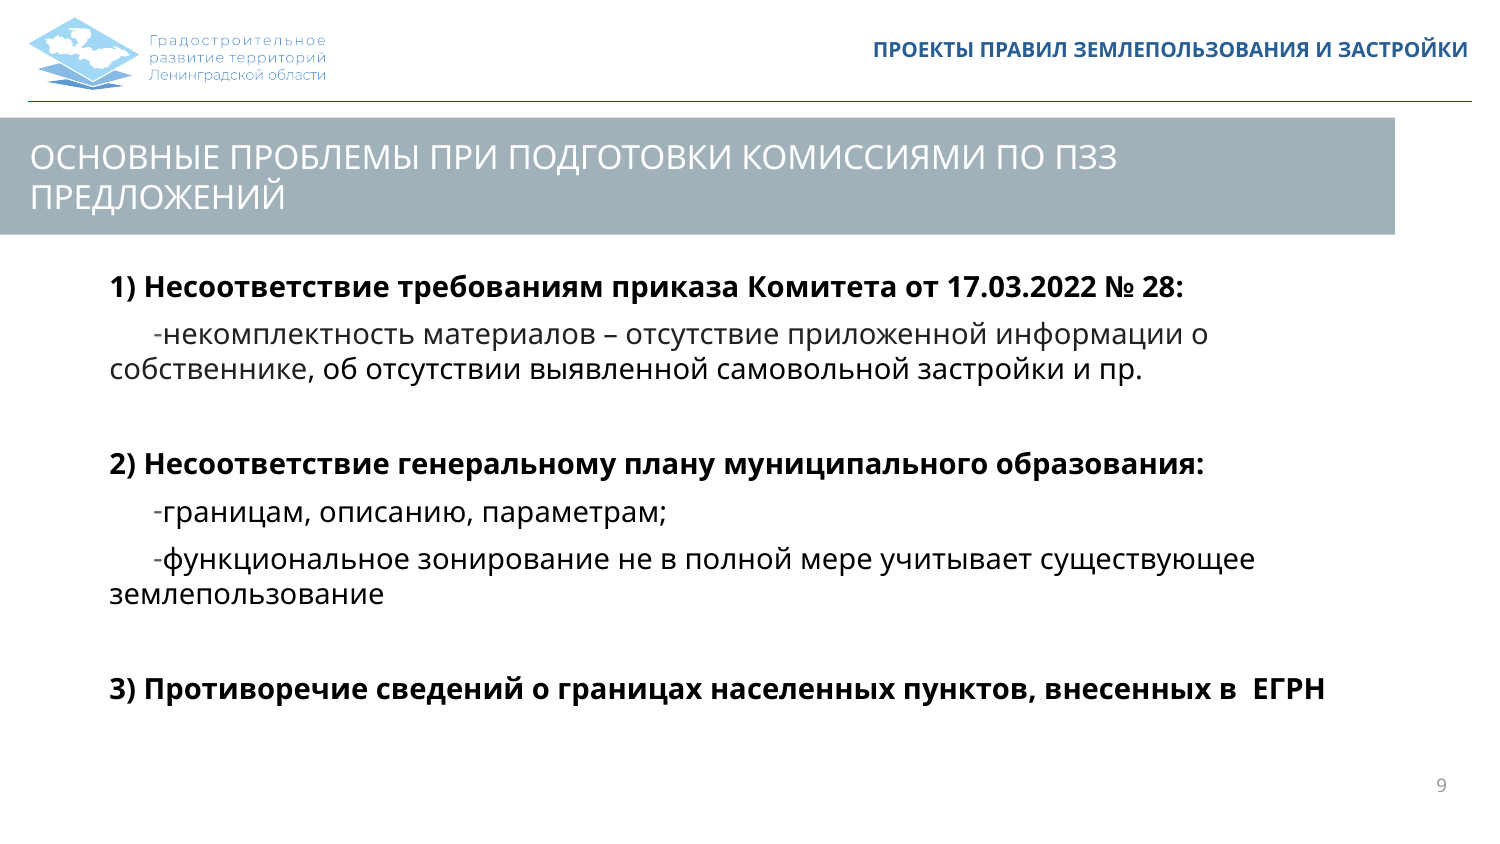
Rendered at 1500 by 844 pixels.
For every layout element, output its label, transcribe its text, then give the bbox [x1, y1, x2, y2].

text_box ОСНОВНЫЕ ПРОБЛЕМЫ ПРИ ПОДГОТОВКИ КОМИССИЯМИ ПО ПЗЗ ПРЕДЛОЖЕНИЙ [0, 117, 1395, 235]
text_box 1) Несоответствие требованиям приказа Комитета от 17.03.2022 № 28: некомплектность материалов – отсутствие приложенной информации о собственнике, об отсутствии выявленной самовольной застройки и пр. 2) Несоответствие генеральному плану муниципального образования: границам, описанию, параметрам; функциональное зонирование не в полной мере учитывает существующее землепользование 3) Противоречие сведений о границах населенных пунктов, внесенных в ЕГРН [94, 253, 1406, 773]
picture [27, 17, 326, 90]
text_box ПРОЕКТЫ ПРАВИЛ ЗЕМЛЕПОЛЬЗОВАНИЯ И ЗАСТРОЙКИ [463, 23, 1484, 74]
text_box 9 [1421, 762, 1464, 808]
